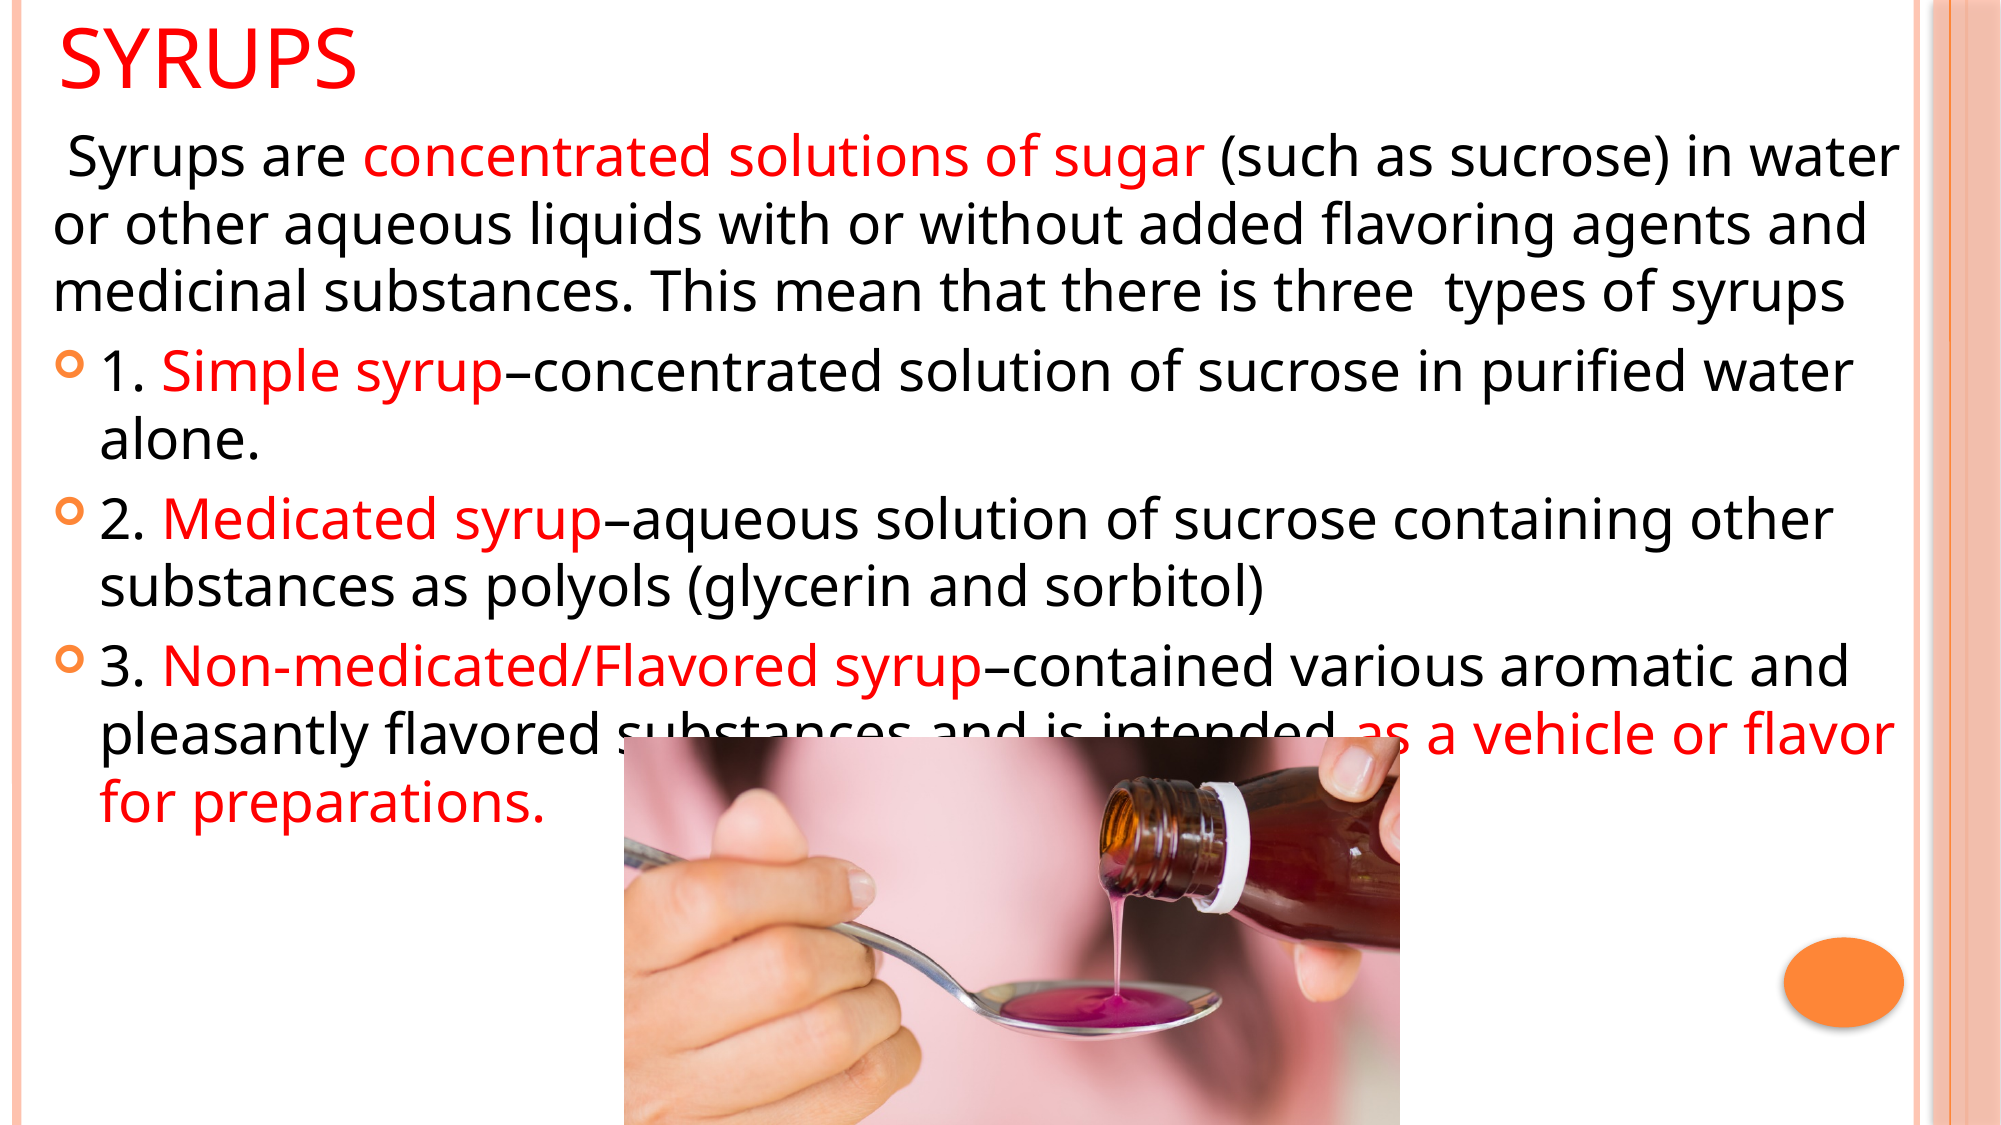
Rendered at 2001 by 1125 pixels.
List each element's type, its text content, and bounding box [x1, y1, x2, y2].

picture [624, 736, 1401, 1125]
title Syrups [43, 12, 1677, 112]
list Syrups are concentrated solutions of sugar (such as sucrose) in water or other aqueous liquids with or without added flavoring agents and medicinal substances. This mean that there is three types of syrups 1. Simple syrup–concentrated solution of sucrose in purified water alone. 2. Medicated syrup–aqueous solution of sucrose containing other substances as polyols (glycerin and sorbitol) 3. Non‐medicated/Flavored syrup–contained various aromatic and pleasantly flavored substances and is intended as a vehicle or flavor for preparations. [37, 112, 1938, 850]
